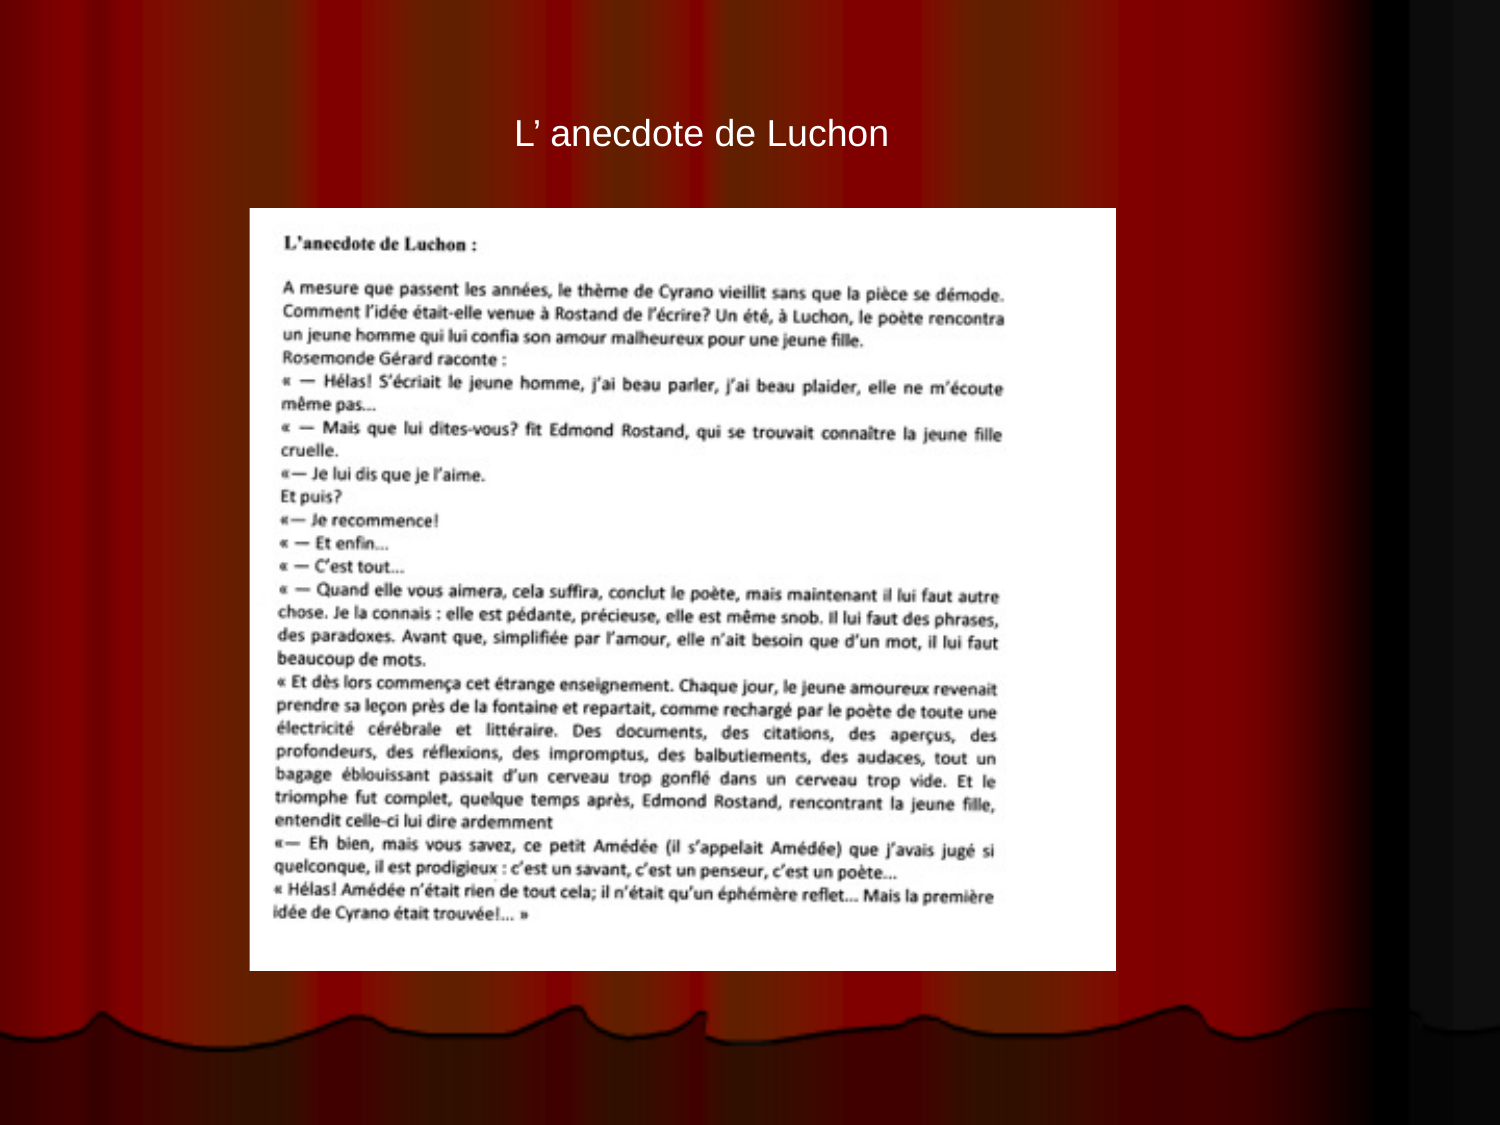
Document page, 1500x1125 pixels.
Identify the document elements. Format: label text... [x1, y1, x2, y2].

text_box L’ anecdote de Luchon [499, 101, 915, 162]
picture [0, 0, 1500, 1125]
